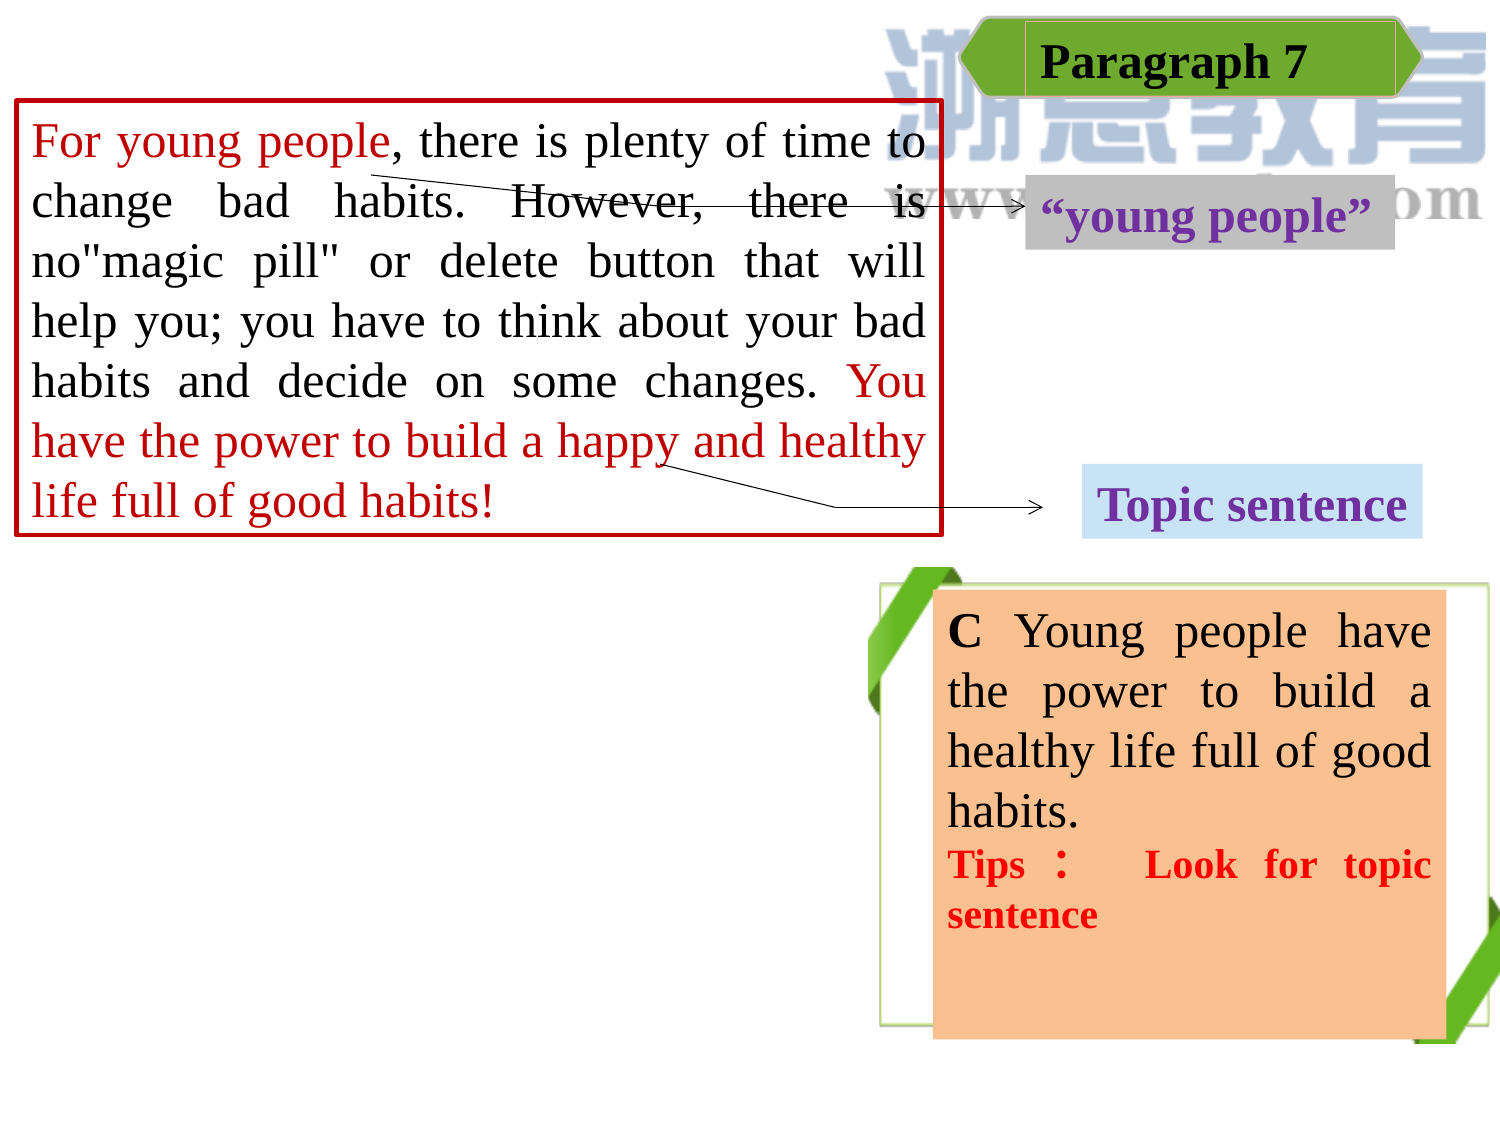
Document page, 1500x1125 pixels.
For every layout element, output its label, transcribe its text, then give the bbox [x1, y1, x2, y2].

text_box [371, 174, 1026, 207]
text_box Paragraph 7 [1025, 21, 1396, 97]
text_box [659, 463, 1043, 508]
picture [882, 23, 1486, 219]
picture [942, 207, 1025, 219]
text_box “young people” [1025, 174, 1396, 250]
text_box Topic sentence [1082, 463, 1423, 539]
text_box [959, 17, 1423, 98]
picture [868, 567, 1500, 1044]
text_box For young people, there is plenty of time to change bad habits. However, there is no"magic pill" or delete button that will help you; you have to think about your bad habits and decide on some changes. You have the power to build a happy and healthy life full of good habits! [16, 100, 942, 536]
